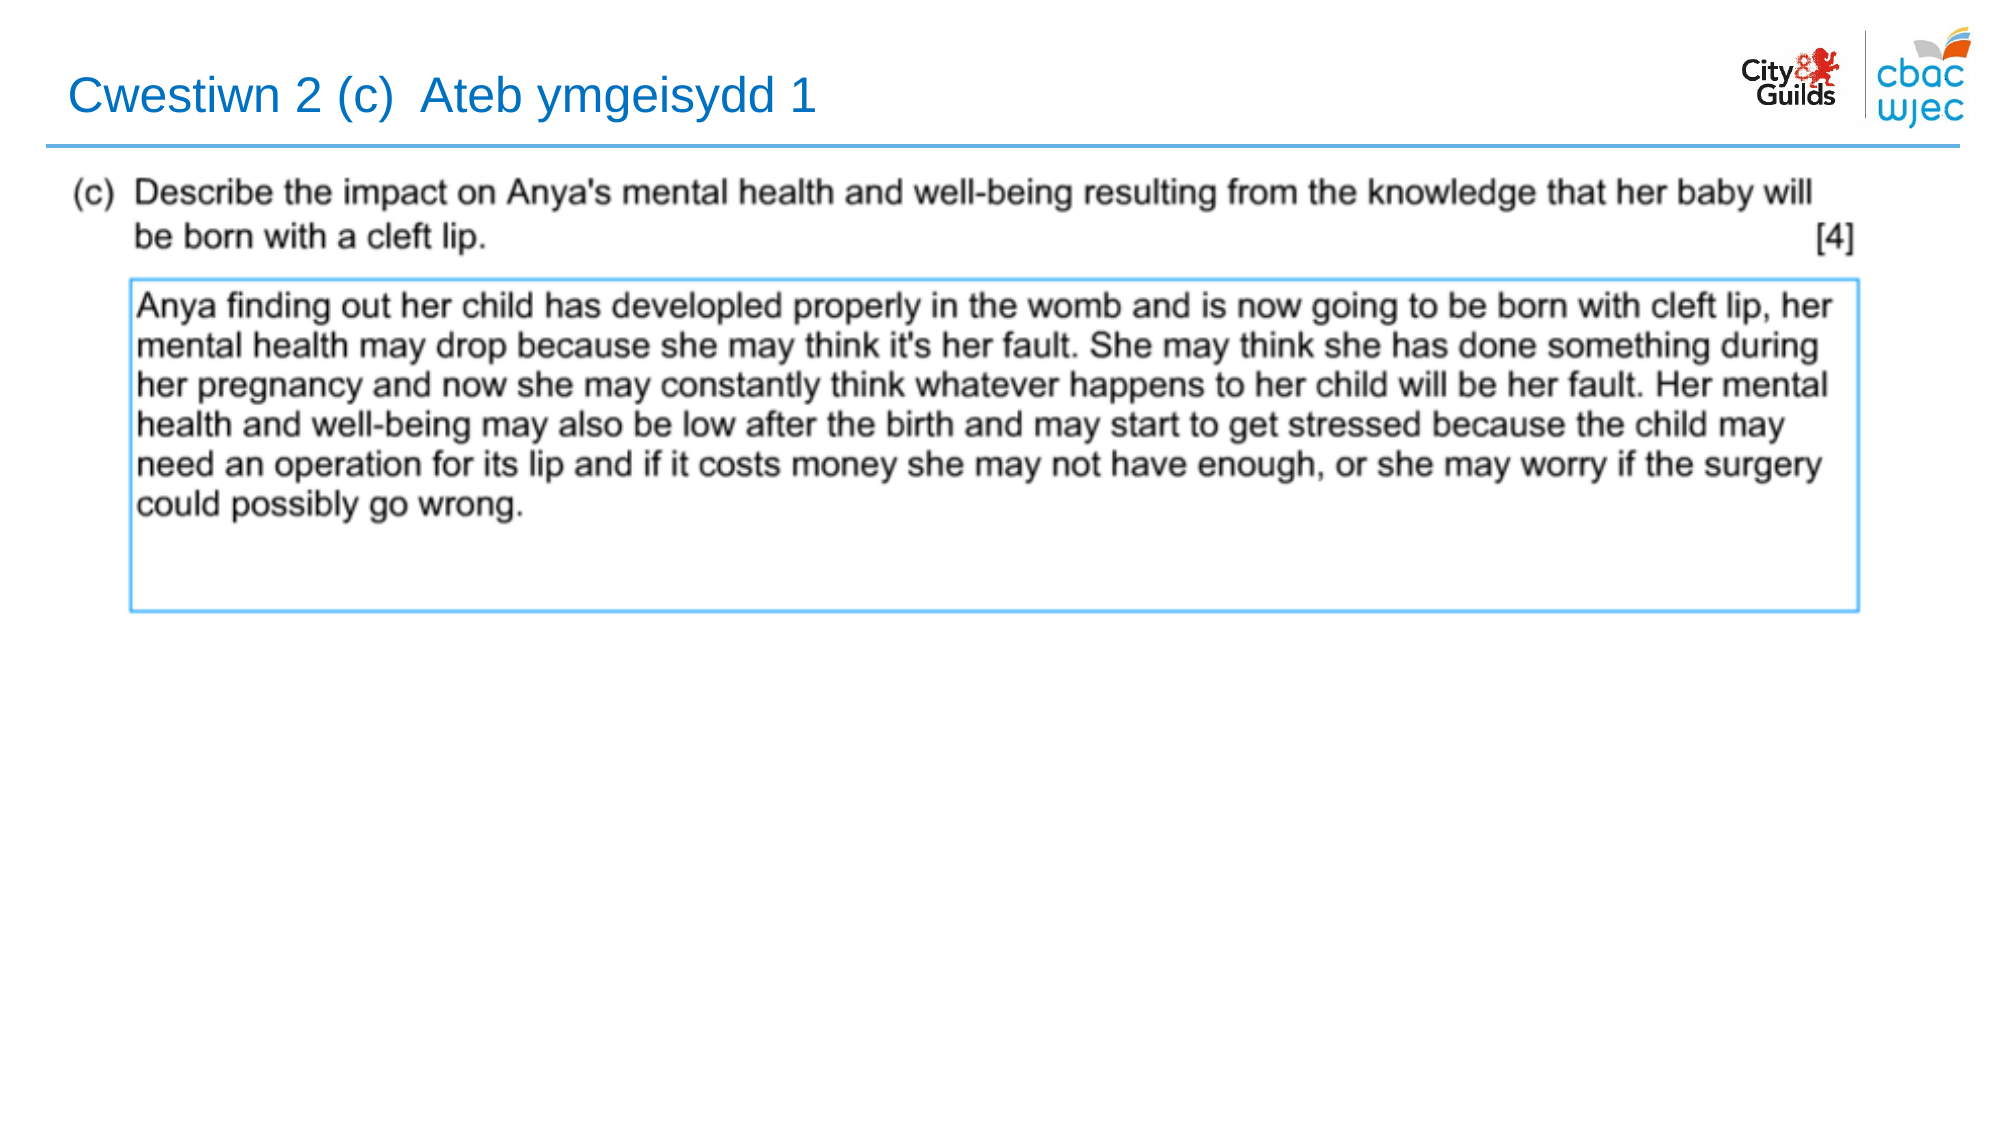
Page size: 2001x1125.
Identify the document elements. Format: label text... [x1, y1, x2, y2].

picture [52, 148, 1883, 638]
picture [1723, 18, 1984, 131]
text_box Cwestiwn 2 (c) Ateb ymgeisydd 1 [52, 55, 1627, 131]
